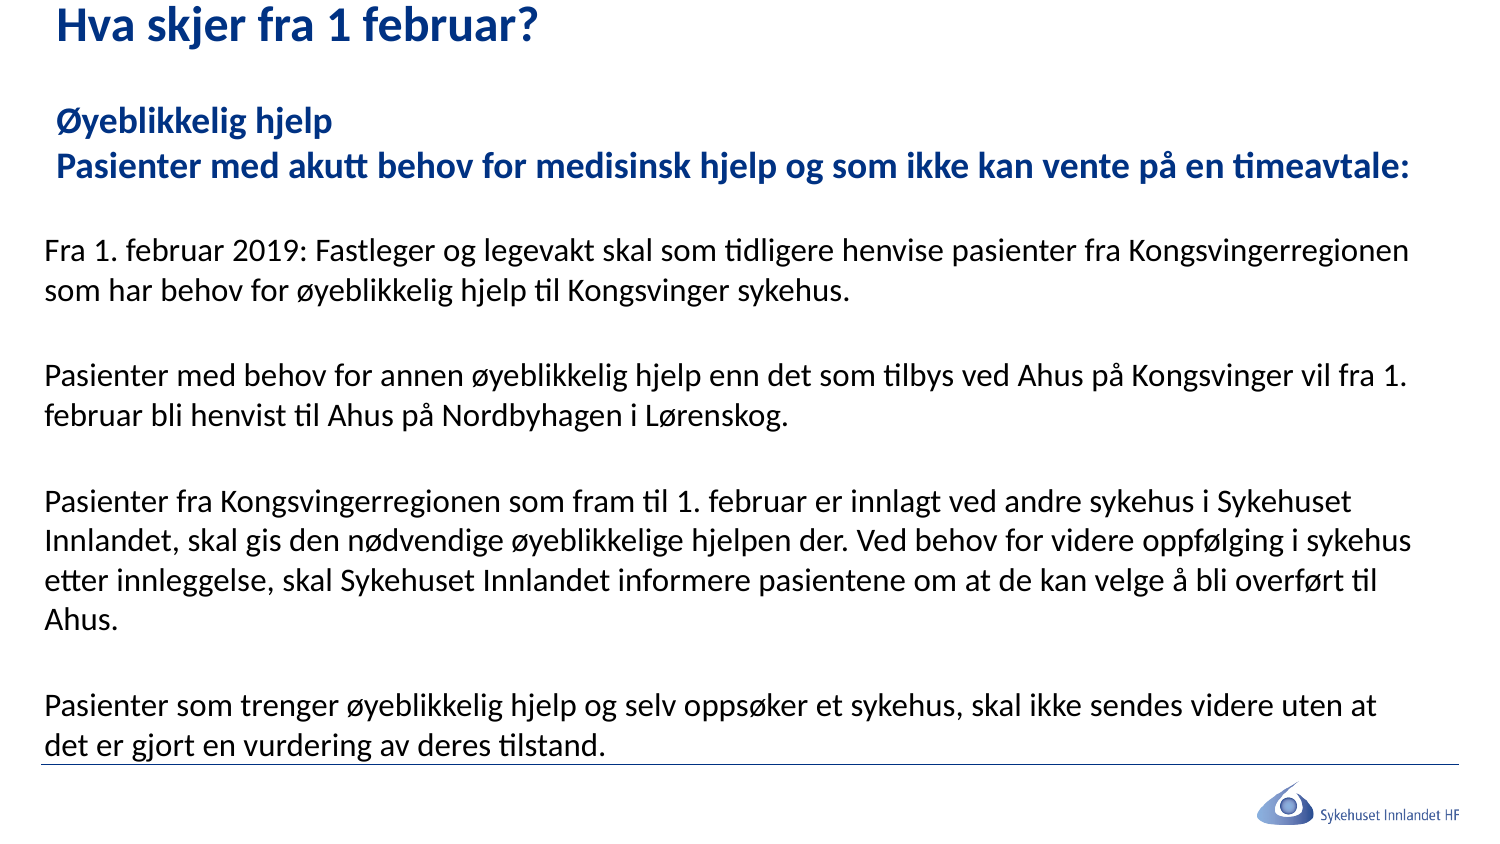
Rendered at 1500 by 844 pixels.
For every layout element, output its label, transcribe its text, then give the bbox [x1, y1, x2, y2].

title Hva skjer fra 1 februar? Øyeblikkelig hjelp Pasienter med akutt behov for medisinsk hjelp og som ikke kan vente på en timeavtale: [41, 3, 1459, 174]
list Fra 1. februar 2019: Fastleger og legevakt skal som tidligere henvise pasienter fra Kongsvingerregionen som har behov for øyeblikkelig hjelp til Kongsvinger sykehus. Pasienter med behov for annen øyeblikkelig hjelp enn det som tilbys ved Ahus på Kongsvinger vil fra 1. februar bli henvist til Ahus på Nordbyhagen i Lørenskog. Pasienter fra Kongsvingerregionen som fram til 1. februar er innlagt ved andre sykehus i Sykehuset Innlandet, skal gis den nødvendige øyeblikkelige hjelpen der. Ved behov for videre oppfølging i sykehus etter innleggelse, skal Sykehuset Innlandet informere pasientene om at de kan velge å bli overført til Ahus. Pasienter som trenger øyeblikkelig hjelp og selv oppsøker et sykehus, skal ikke sendes videre uten at det er gjort en vurdering av deres tilstand. [29, 221, 1447, 777]
picture [1257, 781, 1459, 825]
